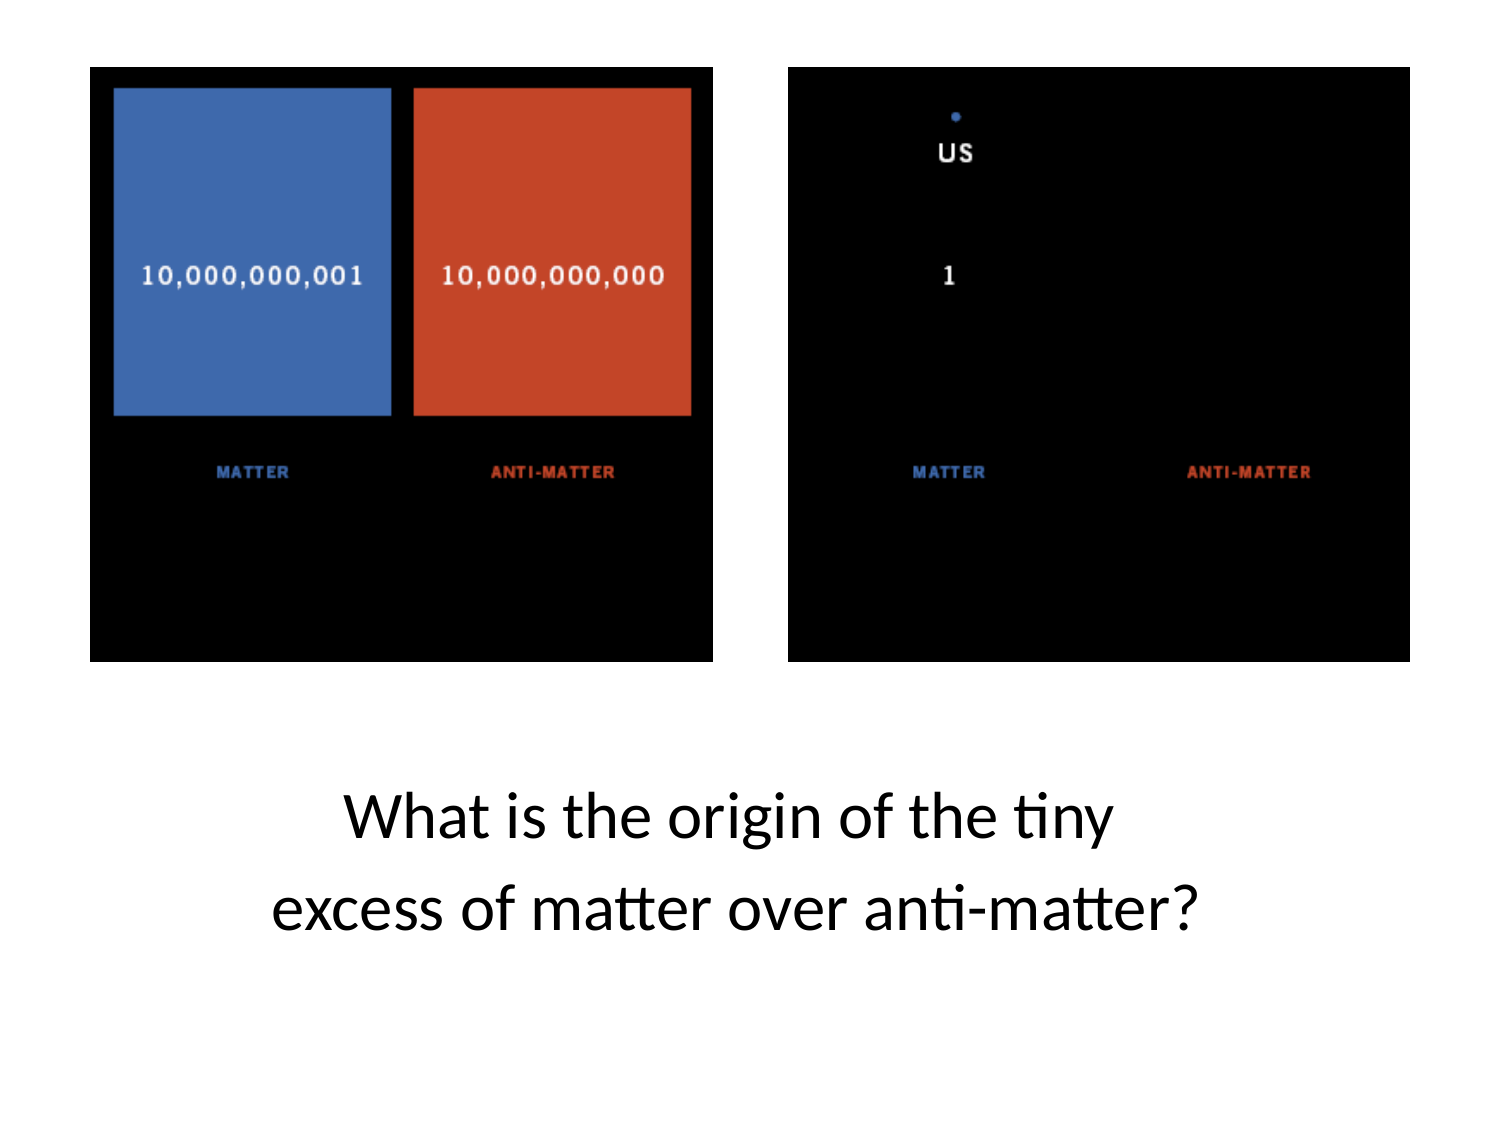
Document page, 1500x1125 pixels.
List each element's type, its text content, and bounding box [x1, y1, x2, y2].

text_box What is the origin of the tiny excess of matter over anti-matter? [257, 764, 1217, 952]
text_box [89, 66, 1411, 663]
